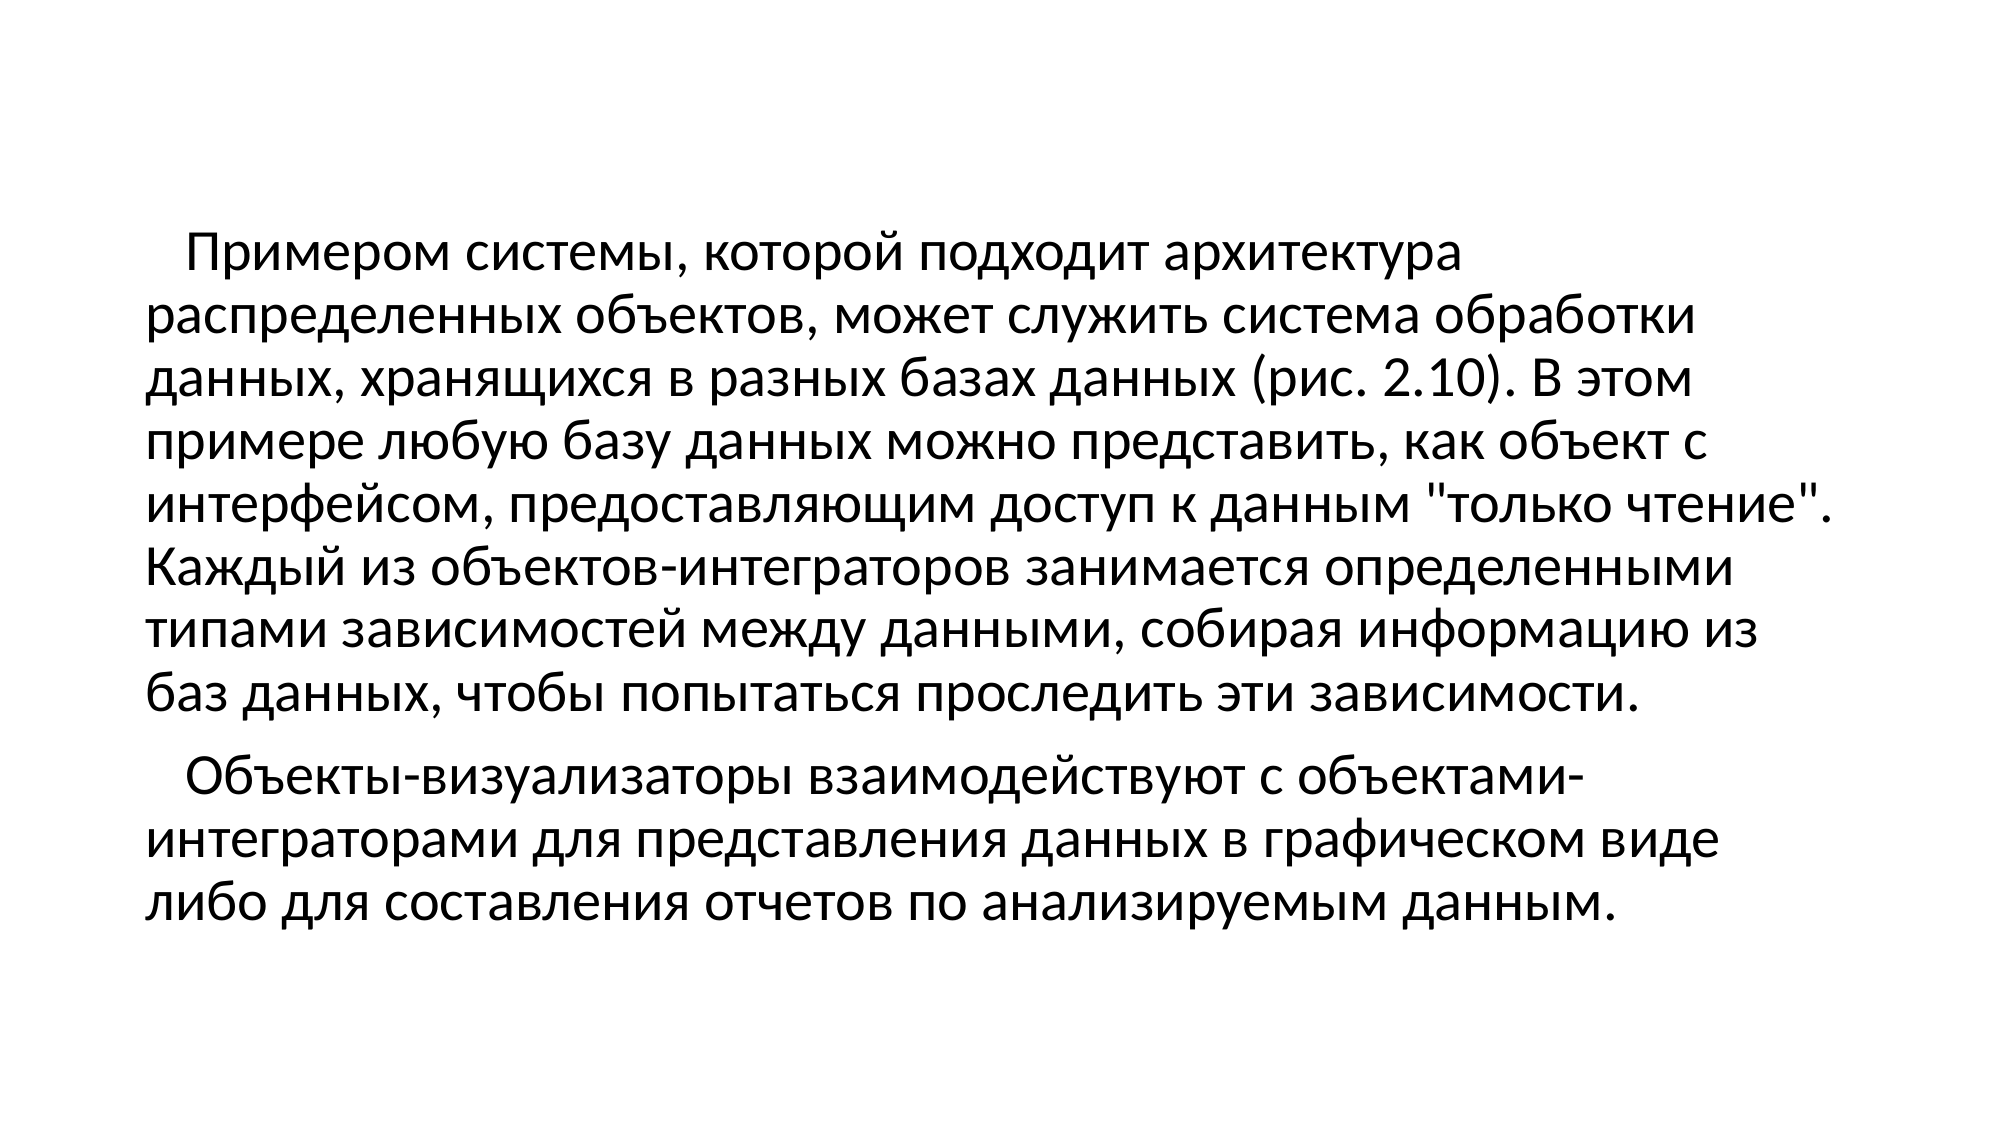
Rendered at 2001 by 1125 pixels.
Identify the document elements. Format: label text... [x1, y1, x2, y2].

list Примером системы, которой подходит архитектура распределенных объектов, может служить система обработки данных, хранящихся в разных базах данных (рис. 2.10). В этом примере любую базу данных можно представить, как объект с интерфейсом, предоставляющим доступ к данным "только чтение". Каждый из объектов-интеграторов занимается определенными типами зависимостей между данными, собирая информацию из баз данных, чтобы попытаться проследить эти зависимости. Объекты-визуализаторы взаимодействуют с объектами-интеграторами для представления данных в графическом виде либо для составления отчетов по анализируемым данным. [130, 212, 1856, 1125]
